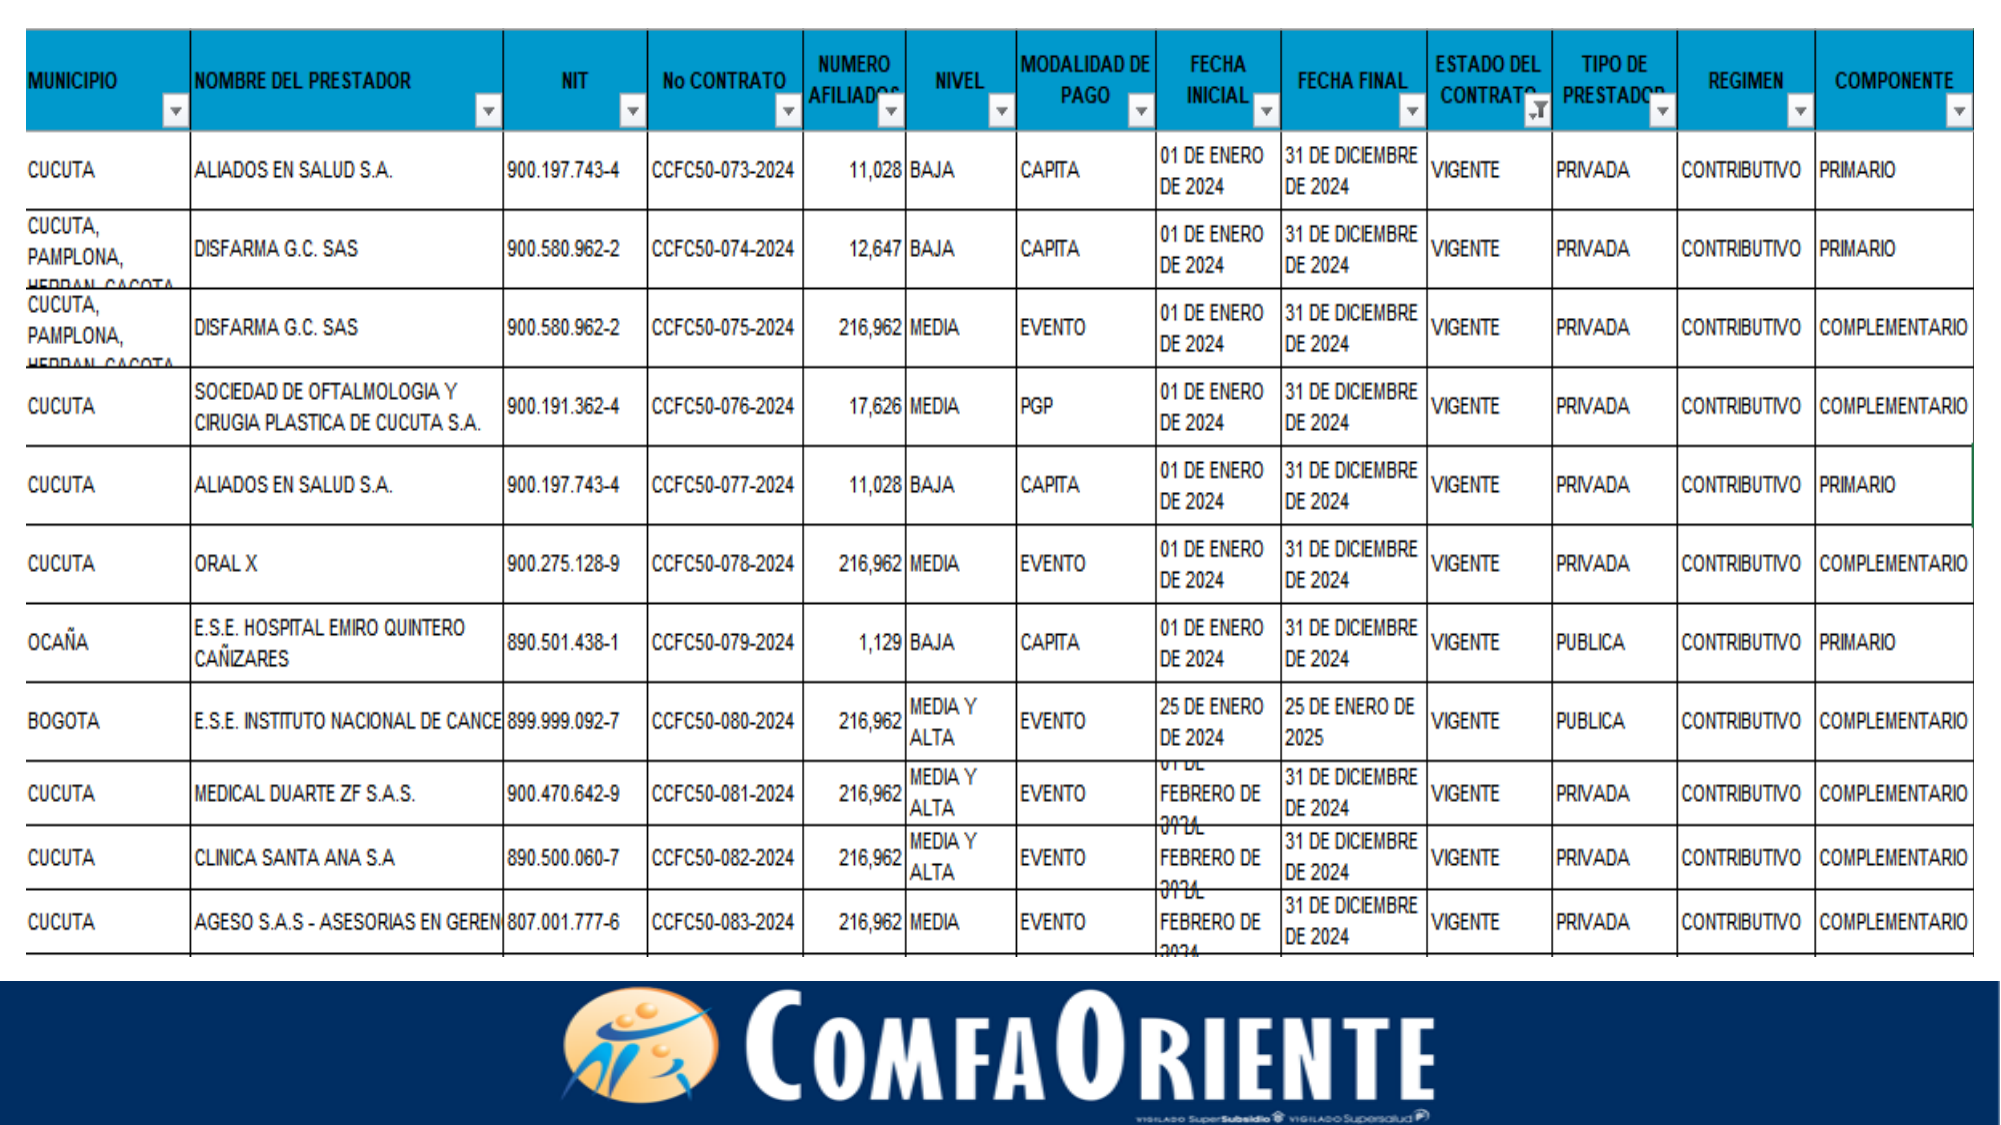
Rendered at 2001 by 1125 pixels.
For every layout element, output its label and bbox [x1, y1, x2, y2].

picture [1922, 73, 1932, 87]
picture [716, 73, 726, 88]
picture [867, 57, 876, 71]
picture [28, 73, 33, 87]
picture [1061, 88, 1065, 102]
picture [953, 73, 968, 87]
picture [1737, 73, 1766, 88]
picture [228, 73, 233, 87]
picture [1072, 88, 1082, 102]
picture [1495, 88, 1499, 101]
picture [1517, 57, 1524, 70]
picture [1621, 88, 1628, 101]
picture [1773, 73, 1783, 88]
picture [1210, 57, 1214, 71]
picture [1105, 88, 1109, 102]
picture [1580, 88, 1588, 102]
picture [236, 73, 250, 87]
picture [1597, 88, 1605, 102]
picture [1235, 57, 1244, 71]
picture [383, 73, 390, 85]
picture [1227, 88, 1237, 102]
picture [1021, 57, 1030, 71]
picture [710, 74, 714, 87]
picture [326, 73, 334, 87]
picture [1223, 56, 1227, 71]
picture [847, 57, 860, 70]
picture [1448, 57, 1456, 70]
picture [1030, 57, 1035, 71]
picture [1856, 73, 1867, 87]
picture [1716, 73, 1723, 87]
picture [1634, 57, 1641, 71]
picture [1137, 57, 1144, 70]
picture [1337, 73, 1352, 87]
picture [831, 87, 840, 102]
picture [1469, 60, 1473, 70]
picture [34, 74, 42, 87]
picture [822, 87, 826, 102]
picture [25, 88, 1975, 957]
picture [663, 73, 673, 87]
picture [96, 73, 103, 87]
picture [1563, 88, 1567, 102]
picture [562, 73, 571, 88]
picture [1044, 57, 1053, 71]
picture [1061, 57, 1071, 71]
picture [219, 81, 228, 87]
picture [1709, 73, 1713, 87]
picture [885, 57, 890, 71]
picture [841, 57, 847, 70]
picture [1369, 73, 1383, 87]
picture [252, 73, 260, 87]
picture [819, 57, 828, 71]
picture [343, 73, 351, 87]
picture [865, 88, 869, 102]
picture [363, 74, 373, 87]
picture [1605, 57, 1613, 69]
picture [1454, 90, 1458, 101]
picture [1489, 88, 1493, 102]
picture [1531, 57, 1535, 70]
picture [1594, 57, 1602, 70]
picture [1096, 57, 1100, 68]
picture [1637, 88, 1645, 102]
picture [753, 73, 760, 87]
picture [1510, 57, 1514, 71]
picture [1617, 57, 1621, 70]
picture [0, 981, 2000, 1125]
picture [1618, 91, 1622, 101]
picture [1897, 73, 1916, 87]
picture [213, 73, 217, 86]
picture [1501, 91, 1505, 101]
picture [1481, 57, 1485, 70]
picture [1867, 73, 1881, 87]
picture [1359, 73, 1363, 87]
picture [195, 73, 204, 87]
picture [112, 73, 117, 86]
picture [320, 73, 324, 87]
picture [1570, 88, 1578, 101]
picture [1461, 88, 1476, 102]
picture [1472, 57, 1478, 70]
picture [67, 73, 75, 87]
picture [1499, 57, 1504, 70]
picture [1130, 56, 1134, 71]
picture [1239, 88, 1243, 102]
picture [400, 73, 404, 87]
picture [406, 73, 410, 87]
picture [936, 73, 945, 87]
picture [809, 88, 820, 102]
picture [1441, 90, 1445, 102]
picture [1488, 58, 1496, 71]
picture [376, 73, 380, 87]
picture [1884, 74, 1892, 87]
picture [739, 74, 754, 87]
picture [1101, 57, 1112, 71]
picture [1504, 88, 1511, 101]
picture [394, 73, 398, 87]
picture [1385, 77, 1389, 88]
picture [856, 88, 863, 101]
picture [1085, 88, 1089, 102]
picture [1188, 88, 1212, 102]
picture [781, 73, 785, 86]
picture [1056, 57, 1060, 68]
picture [1627, 57, 1631, 71]
picture [848, 88, 857, 101]
picture [55, 73, 64, 87]
picture [1388, 73, 1395, 88]
